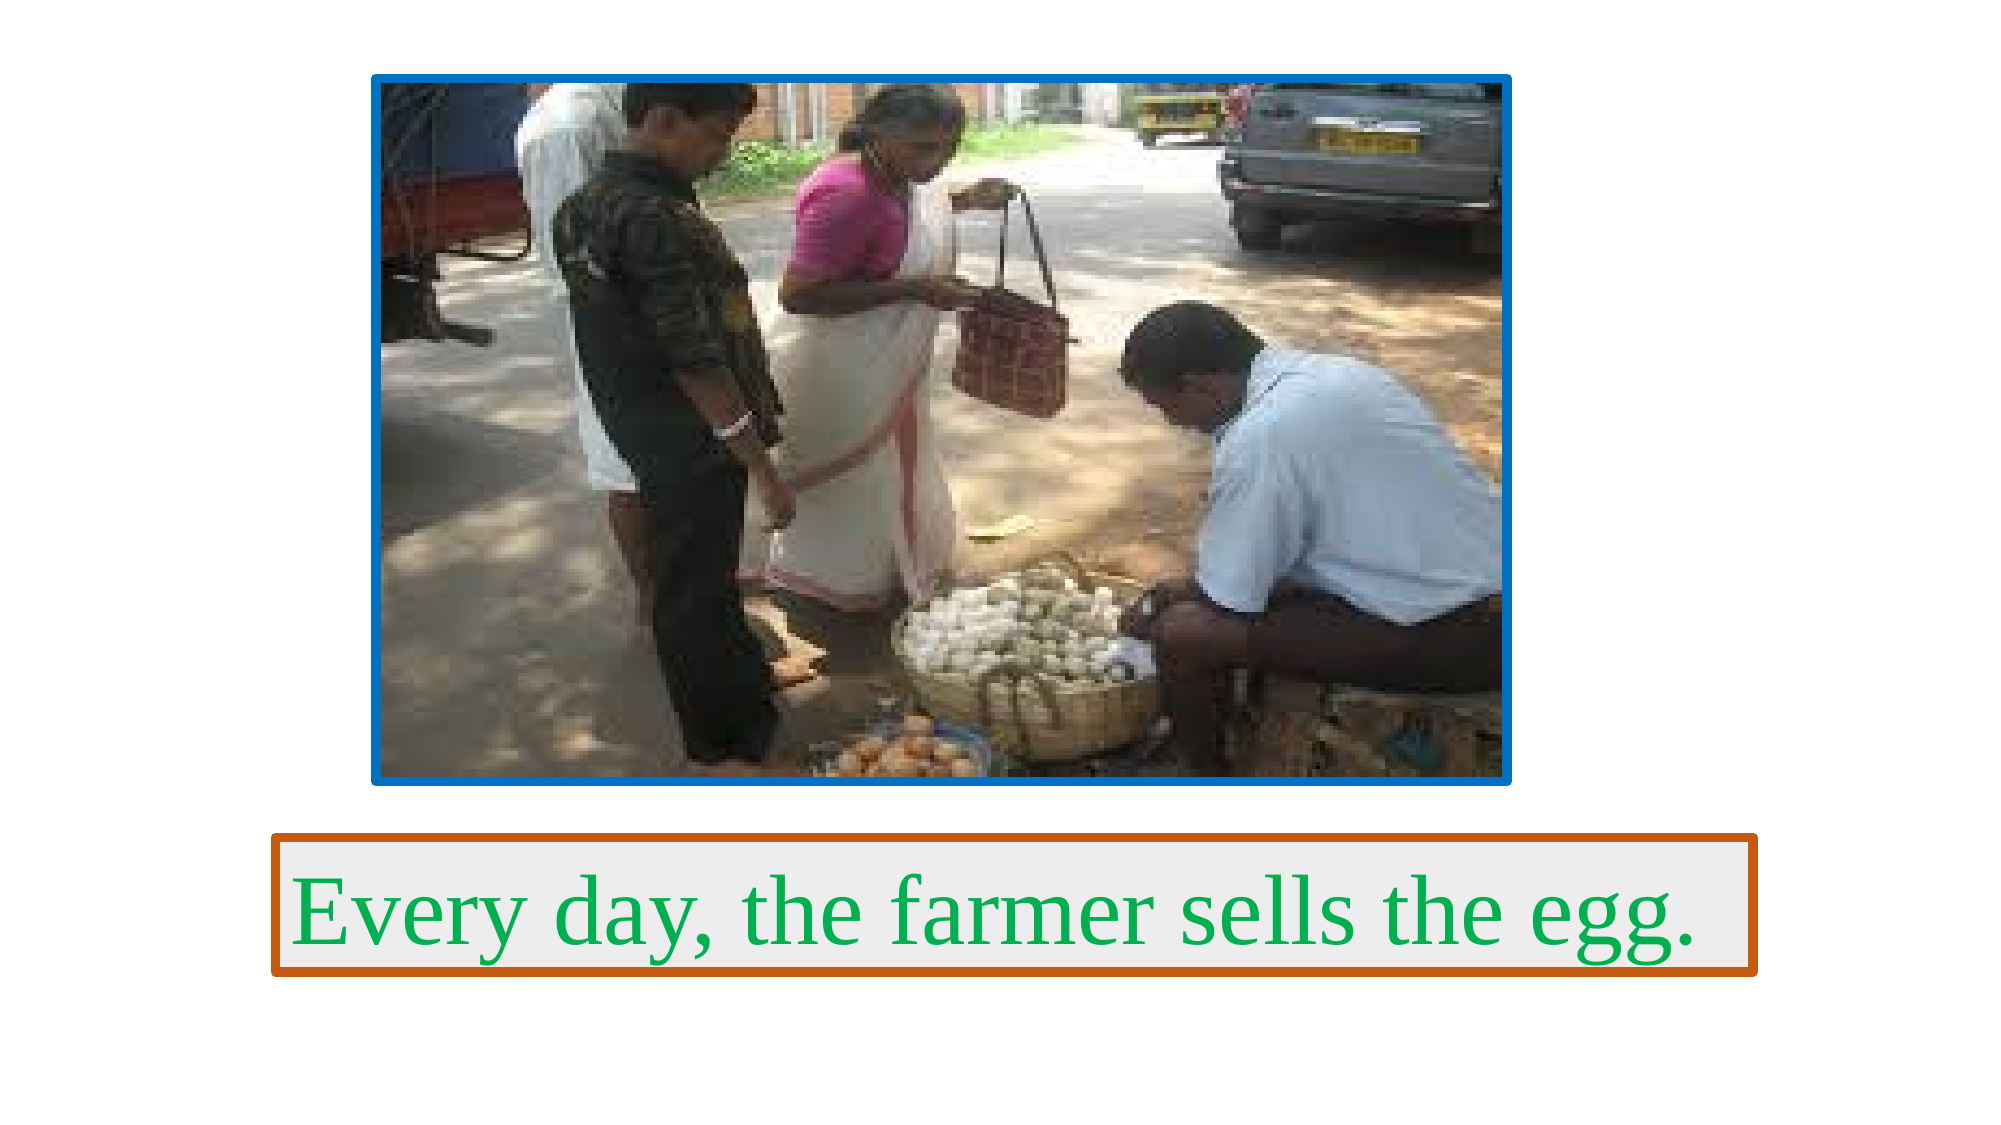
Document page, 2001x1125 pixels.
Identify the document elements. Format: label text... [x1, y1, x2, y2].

picture [380, 82, 1503, 777]
text_box Every day, the farmer sells the egg. [275, 837, 1753, 972]
